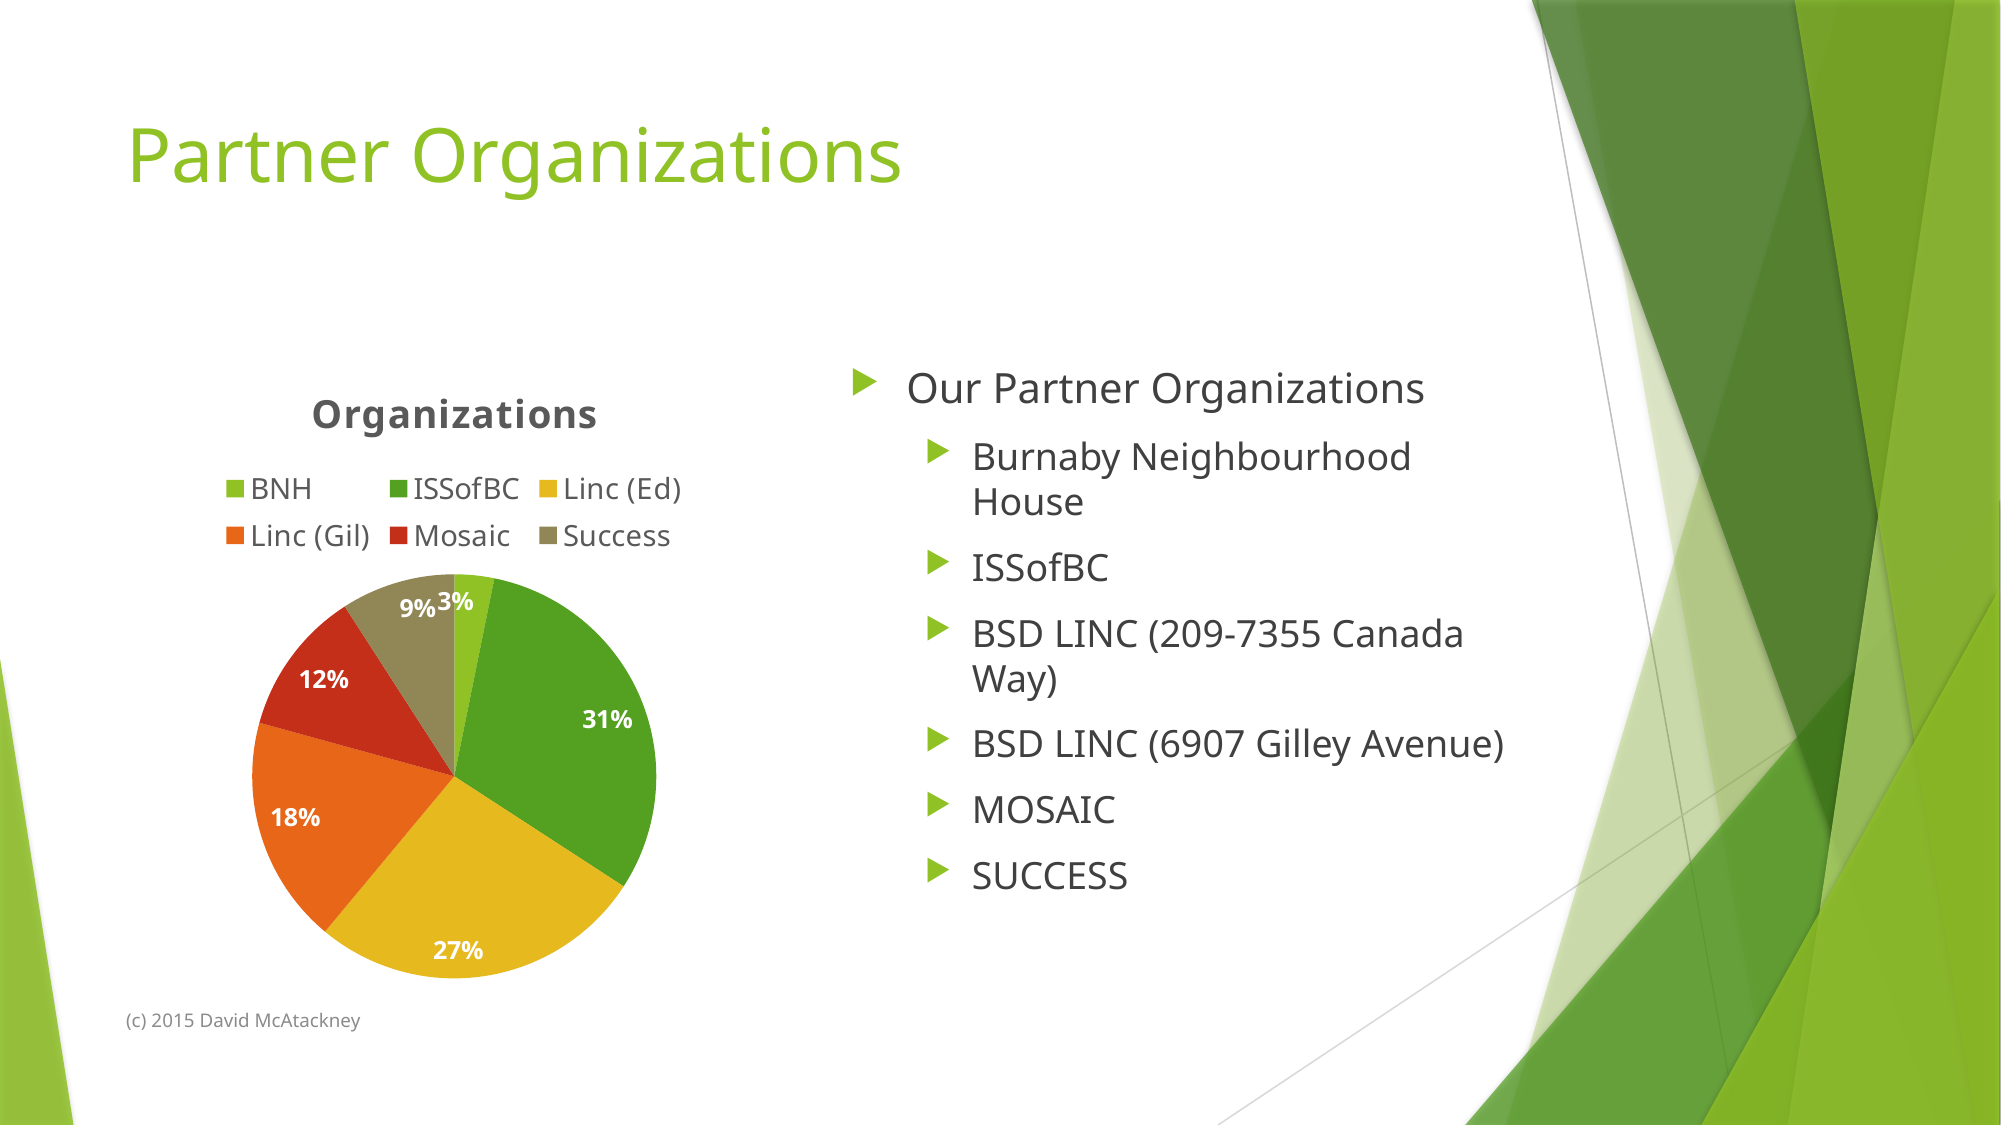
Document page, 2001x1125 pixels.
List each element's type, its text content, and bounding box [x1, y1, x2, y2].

list Our Partner Organizations Burnaby Neighbourhood House ISSofBC BSD LINC (209-7355 Canada Way) BSD LINC (6907 Gilley Avenue) MOSAIC SUCCESS [834, 354, 1522, 920]
title Partner Organizations [111, 99, 1522, 317]
footer (c) 2015 David McAtackney [111, 991, 1145, 1051]
chart [110, 353, 798, 992]
